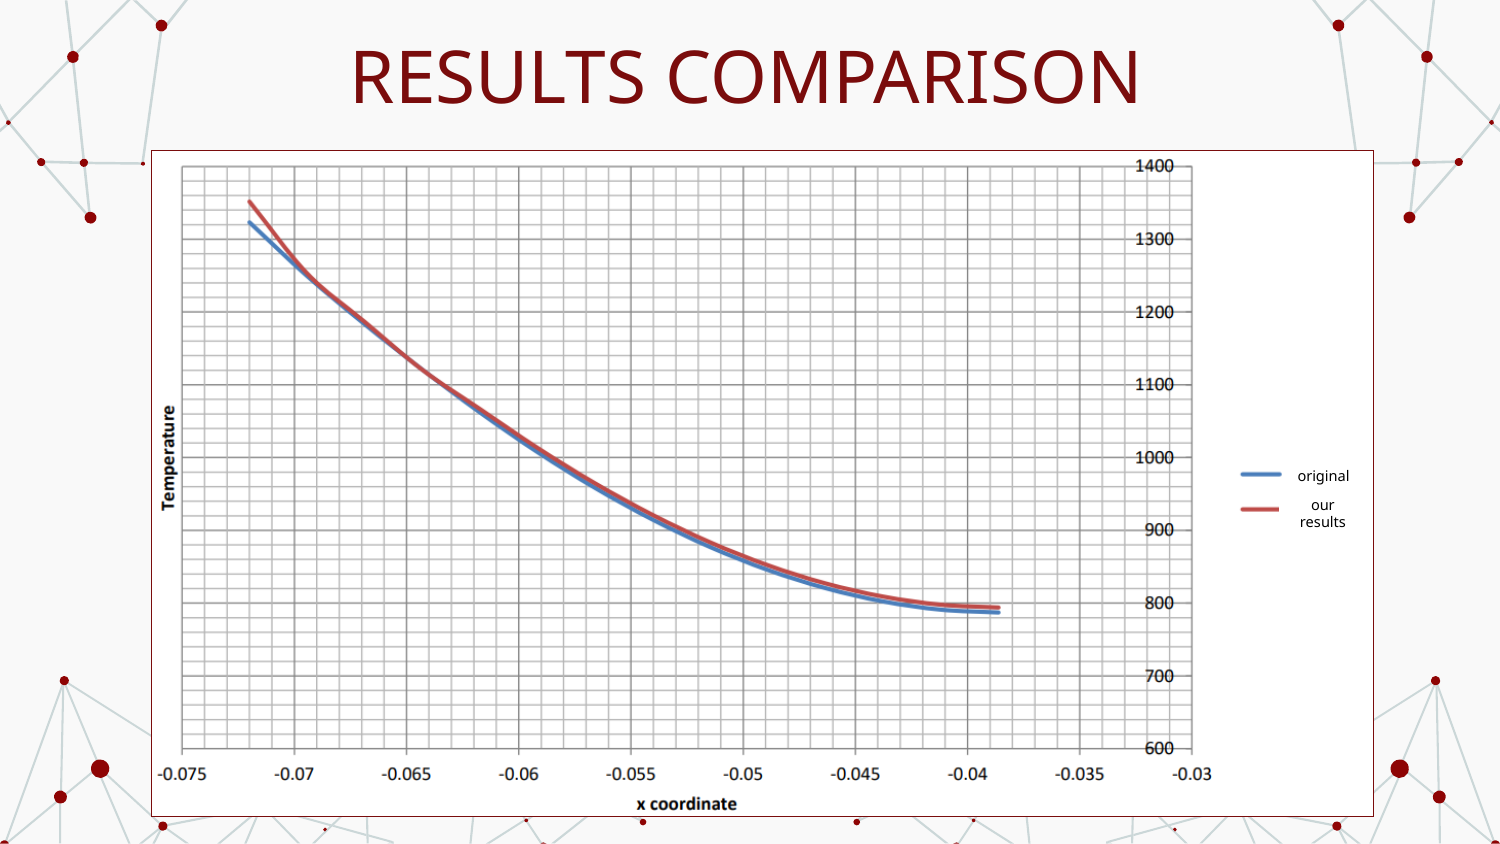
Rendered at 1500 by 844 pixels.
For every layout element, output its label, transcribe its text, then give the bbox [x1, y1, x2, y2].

picture [150, 150, 1374, 817]
title RESULTS COMPARISON [114, 15, 1379, 110]
